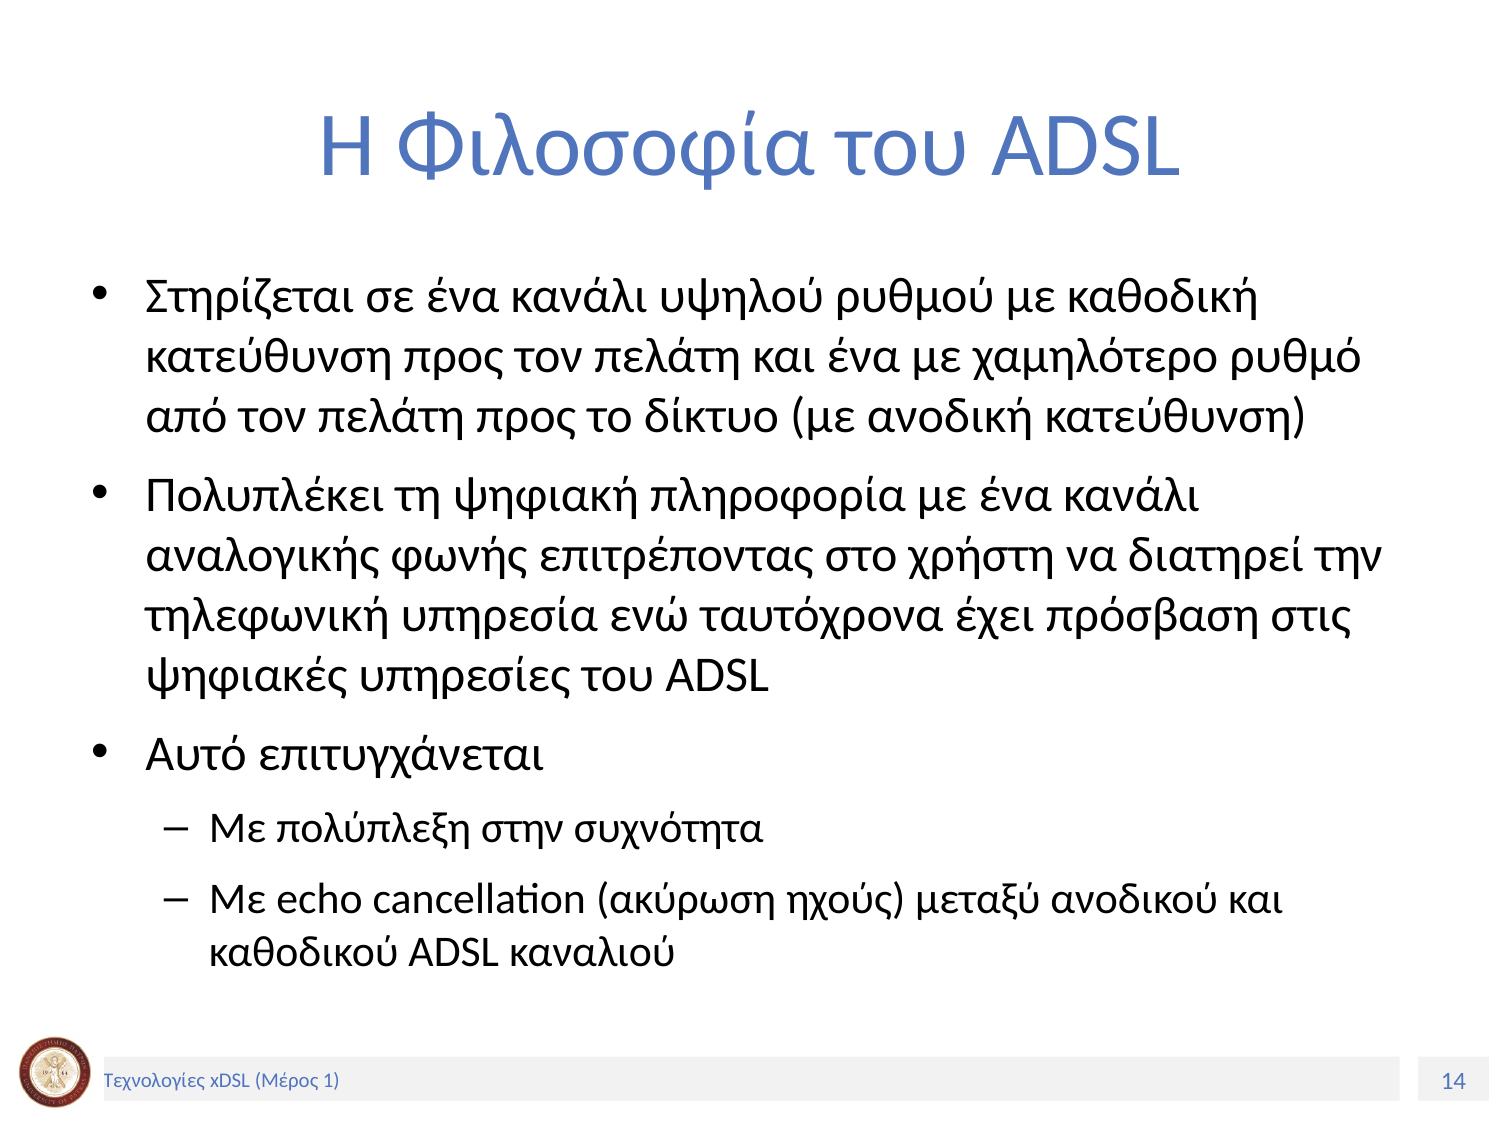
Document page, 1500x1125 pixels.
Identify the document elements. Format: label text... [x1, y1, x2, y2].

title Η Φιλοσοφία του ADSL [75, 45, 1425, 233]
picture [5, 1023, 104, 1121]
list Στηρίζεται σε ένα κανάλι υψηλού ρυθμού με καθοδική κατεύθυνση προς τον πελάτη και ένα με χαμηλότερο ρυθμό από τον πελάτη προς το δίκτυο (με ανοδική κατεύθυνση) Πολυπλέκει τη ψηφιακή πληροφορία με ένα κανάλι αναλογικής φωνής επιτρέποντας στο χρήστη να διατηρεί την τηλεφωνική υπηρεσία ενώ ταυτόχρονα έχει πρόσβαση στις ψηφιακές υπηρεσίες του ADSL Αυτό επιτυγχάνεται Με πολύπλεξη στην συχνότητα Με echo cancellation (ακύρωση ηχούς) μεταξύ ανοδικού και καθοδικού ADSL καναλιού [76, 255, 1427, 998]
